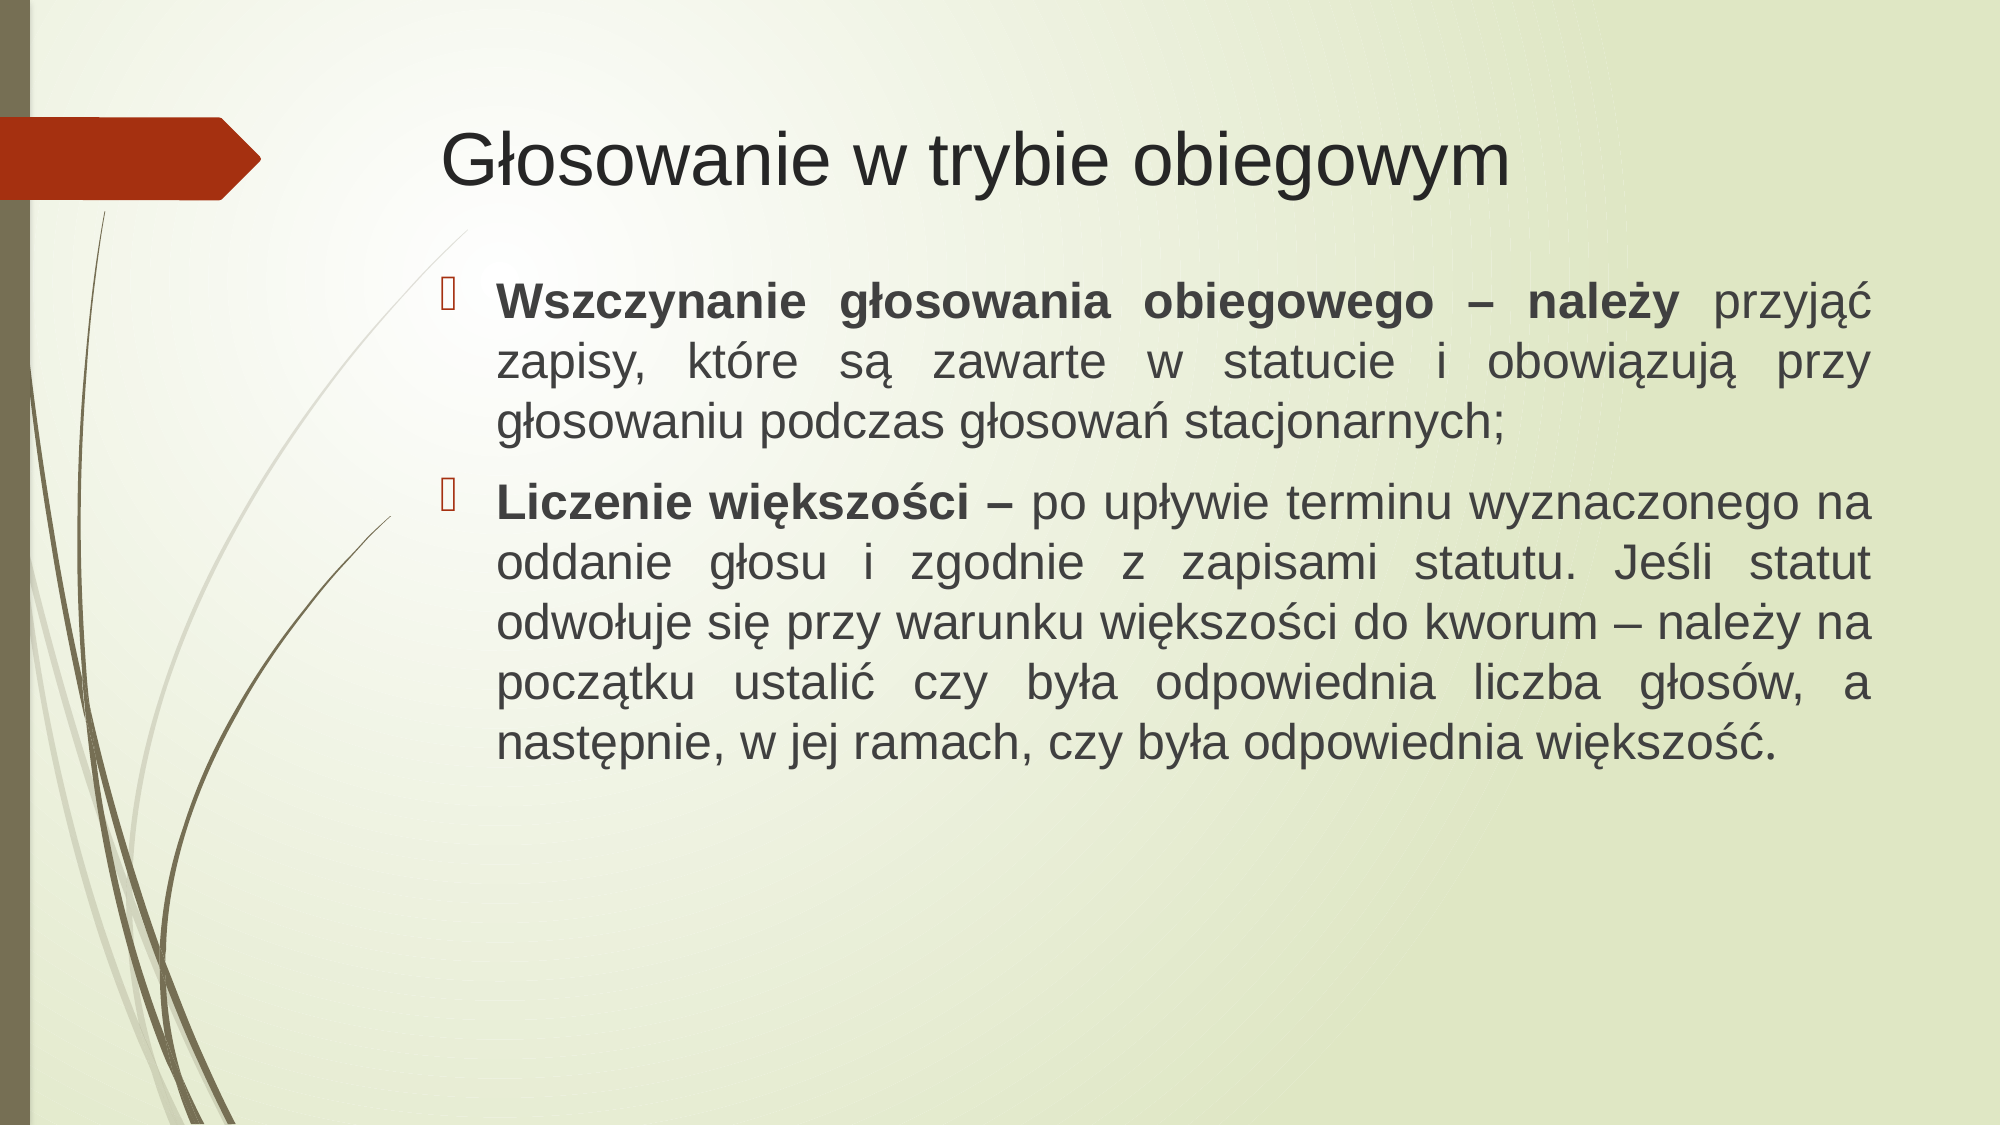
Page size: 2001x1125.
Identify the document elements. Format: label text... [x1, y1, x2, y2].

title Głosowanie w trybie obiegowym [425, 102, 1888, 261]
list Wszczynanie głosowania obiegowego – należy przyjąć zapisy, które są zawarte w statucie i obowiązują przy głosowaniu podczas głosowań stacjonarnych; Liczenie większości – po upływie terminu wyznaczonego na oddanie głosu i zgodnie z zapisami statutu. Jeśli statut odwołuje się przy warunku większości do kworum – należy na początku ustalić czy była odpowiednia liczba głosów, a następnie, w jej ramach, czy była odpowiednia większość. [424, 261, 1888, 1066]
